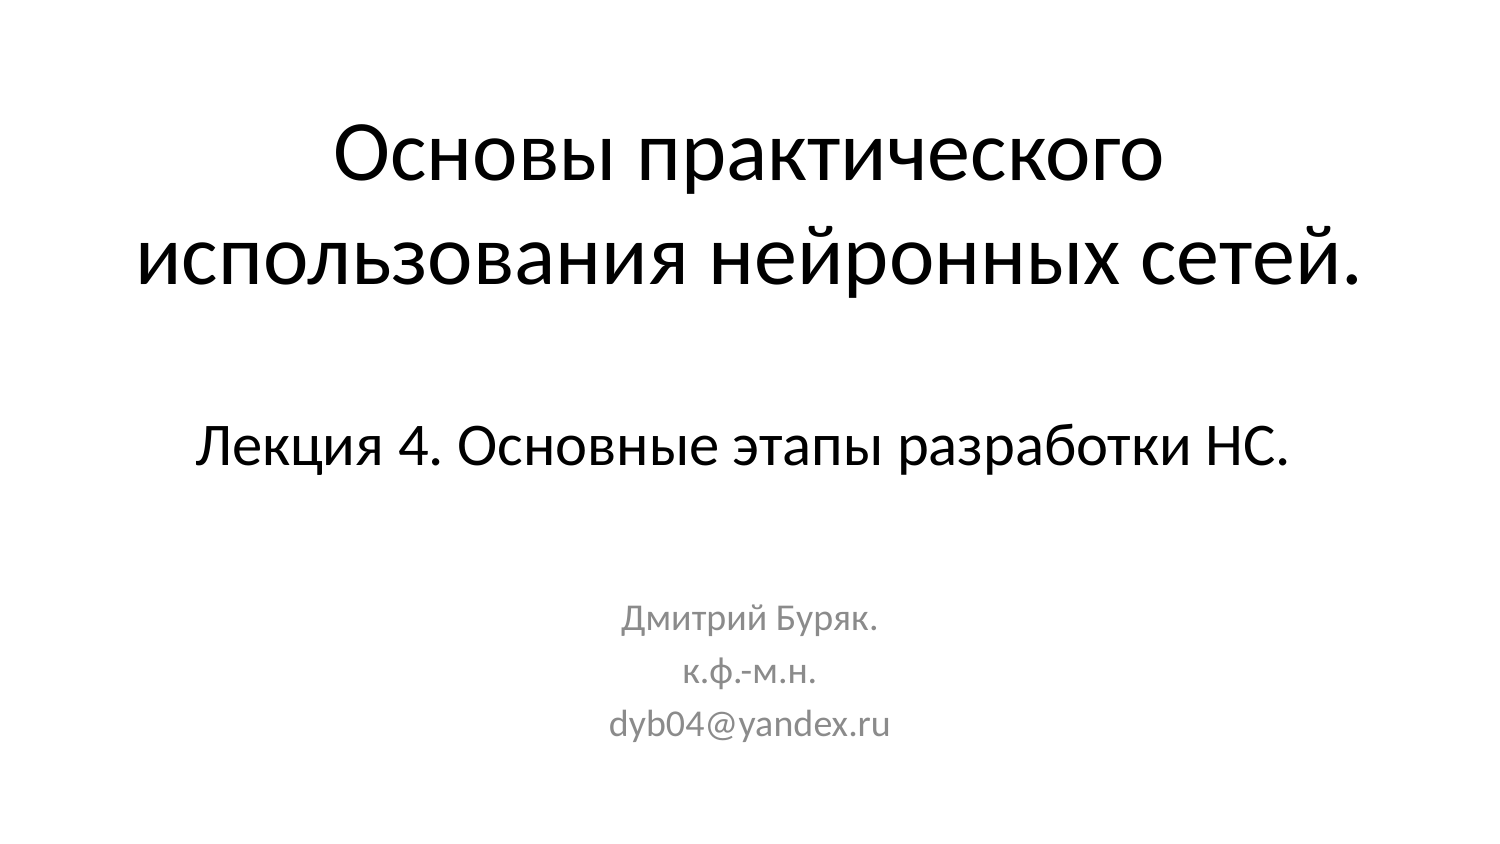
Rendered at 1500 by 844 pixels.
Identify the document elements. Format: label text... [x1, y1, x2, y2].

subtitle Дмитрий Буряк. к.ф.-м.н. dyb04@yandex.ru [225, 584, 1275, 753]
title Основы практического использования нейронных сетей. Лекция 4. Основные этапы разработки НС. [112, 79, 1388, 493]
